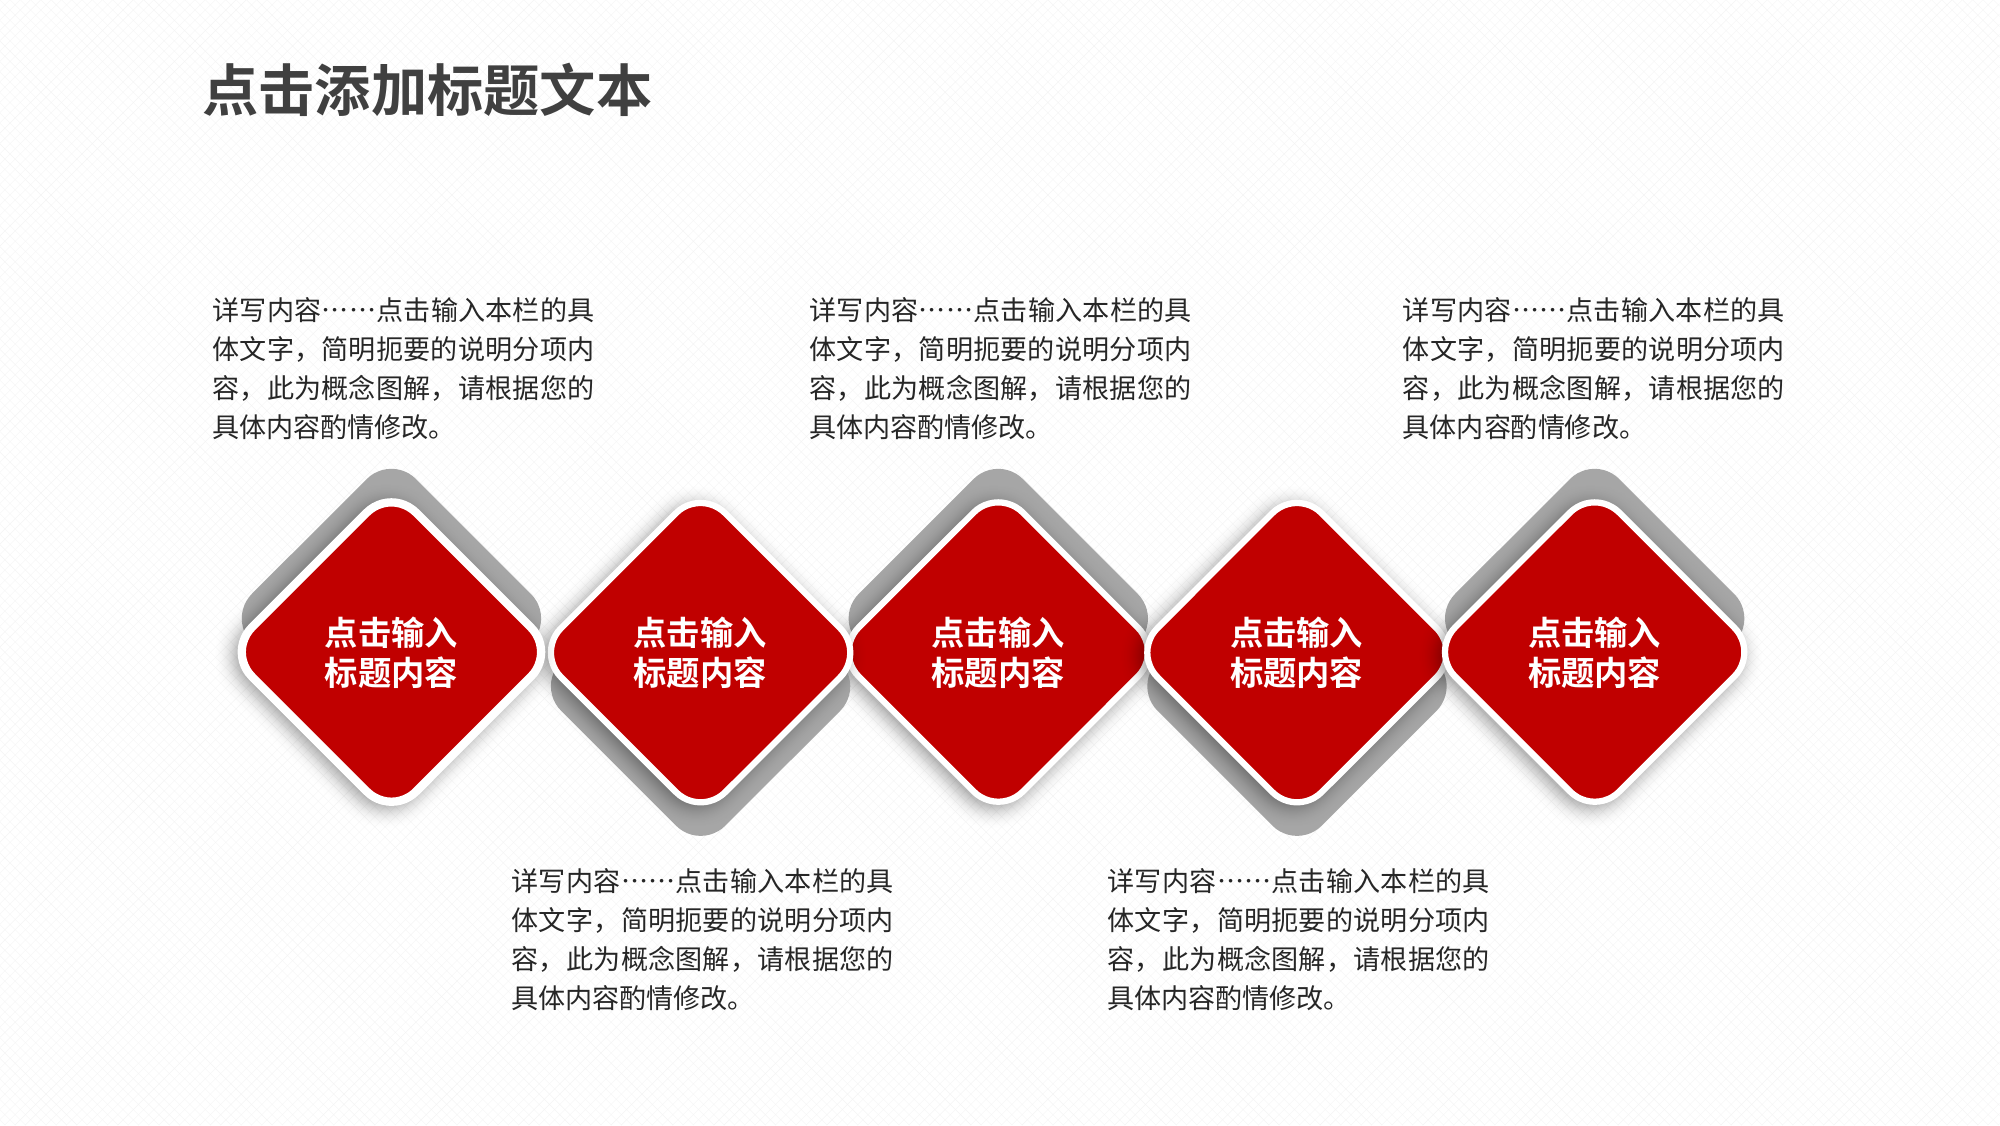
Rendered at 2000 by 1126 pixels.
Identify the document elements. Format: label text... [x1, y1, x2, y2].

text_box 点击添加标题文本 [182, 45, 673, 133]
text_box 详写内容……点击输入本栏的具体文字，简明扼要的说明分项内容，此为概念图解，请根据您的具体内容酌情修改。 [511, 857, 894, 1014]
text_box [1478, 502, 1711, 769]
text_box 详写内容……点击输入本栏的具体文字，简明扼要的说明分项内容，此为概念图解，请根据您的具体内容酌情修改。 [1402, 286, 1785, 443]
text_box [1180, 536, 1414, 803]
text_box 详写内容……点击输入本栏的具体文字，简明扼要的说明分项内容，此为概念图解，请根据您的具体内容酌情修改。 [212, 286, 595, 443]
text_box 详写内容……点击输入本栏的具体文字，简明扼要的说明分项内容，此为概念图解，请根据您的具体内容酌情修改。 [809, 286, 1192, 443]
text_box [882, 502, 1115, 769]
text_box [584, 536, 817, 803]
text_box 详写内容……点击输入本栏的具体文字，简明扼要的说明分项内容，此为概念图解，请根据您的具体内容酌情修改。 [1107, 857, 1490, 1014]
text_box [275, 502, 508, 769]
